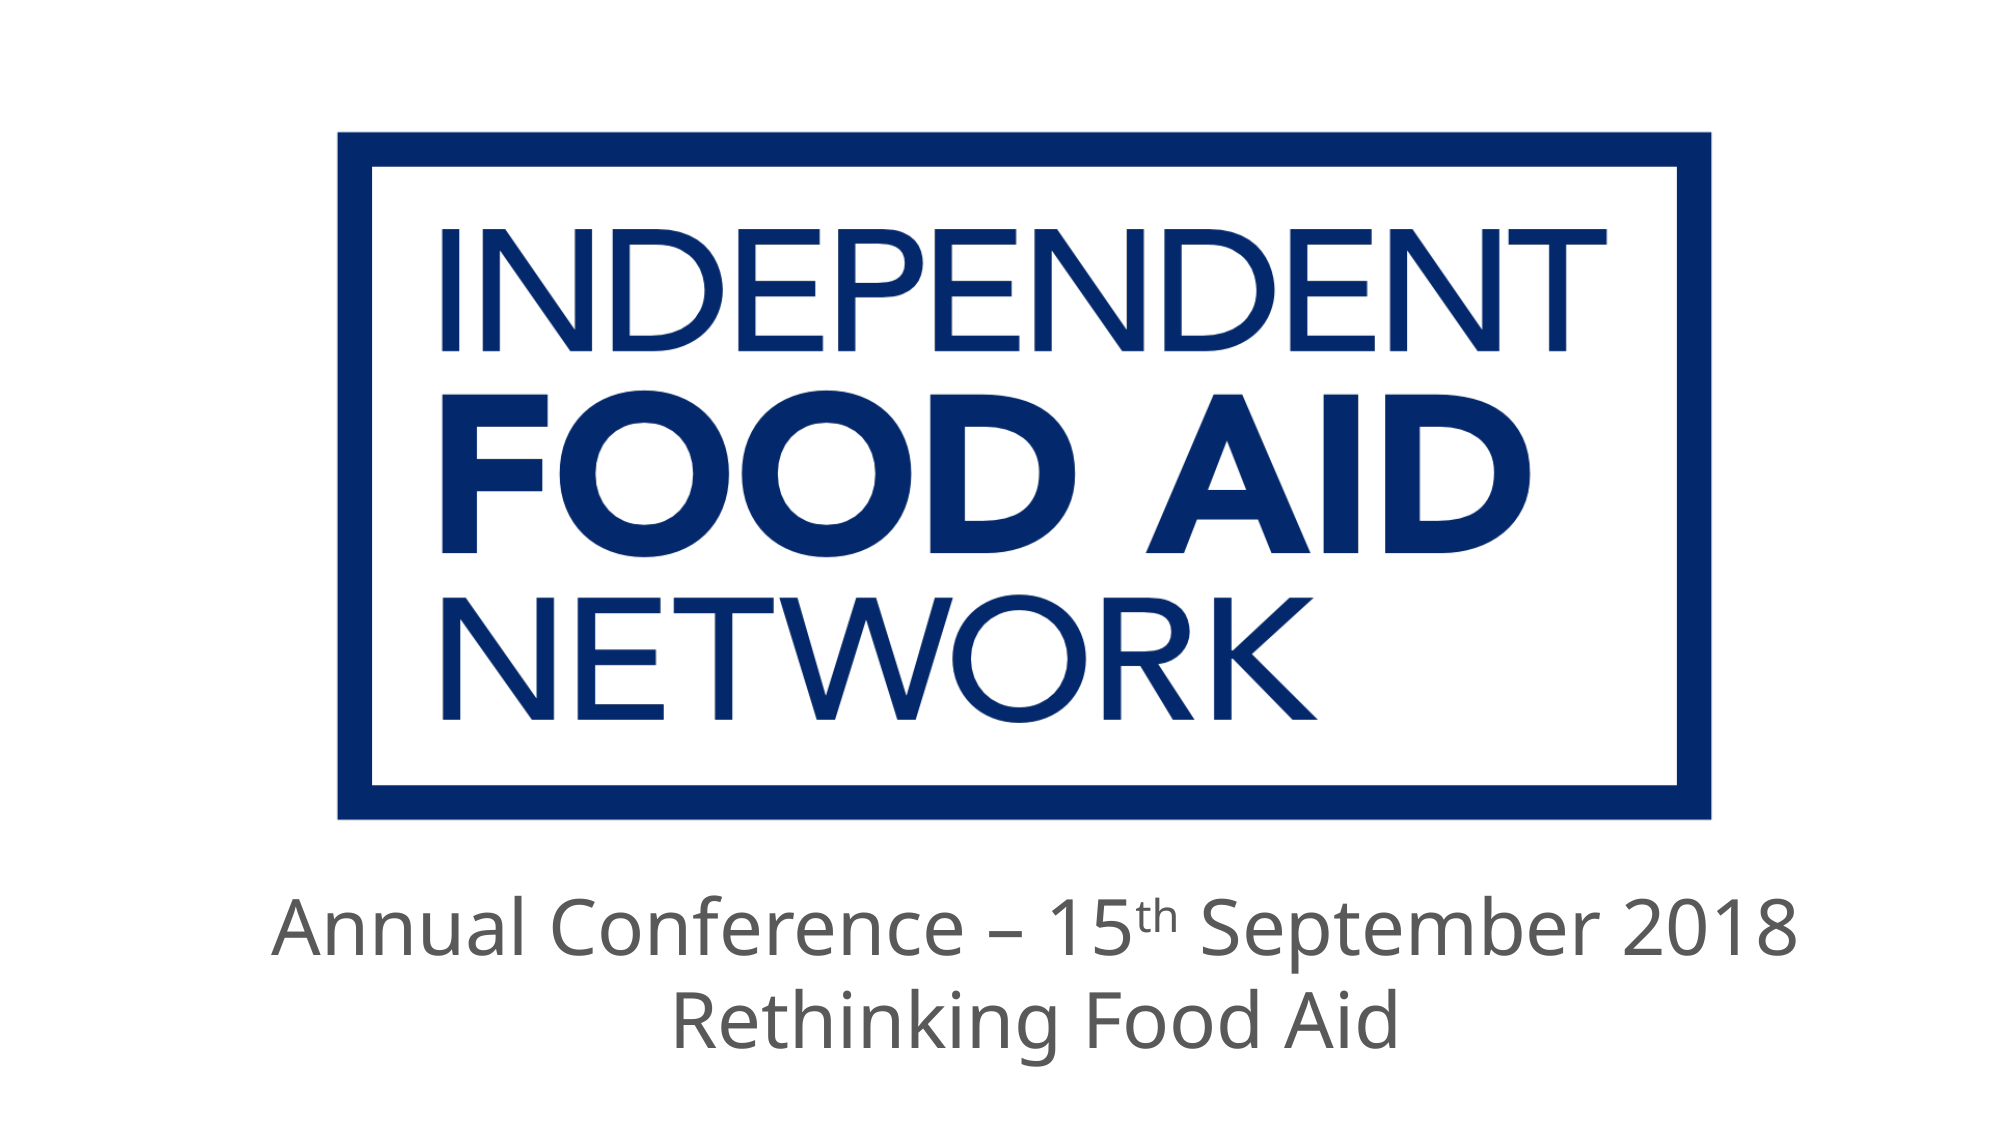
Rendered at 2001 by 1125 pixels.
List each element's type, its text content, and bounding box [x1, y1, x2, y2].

subtitle Annual Conference – 15th September 2018 Rethinking Food Aid [139, 857, 1932, 993]
picture [289, 78, 1760, 874]
